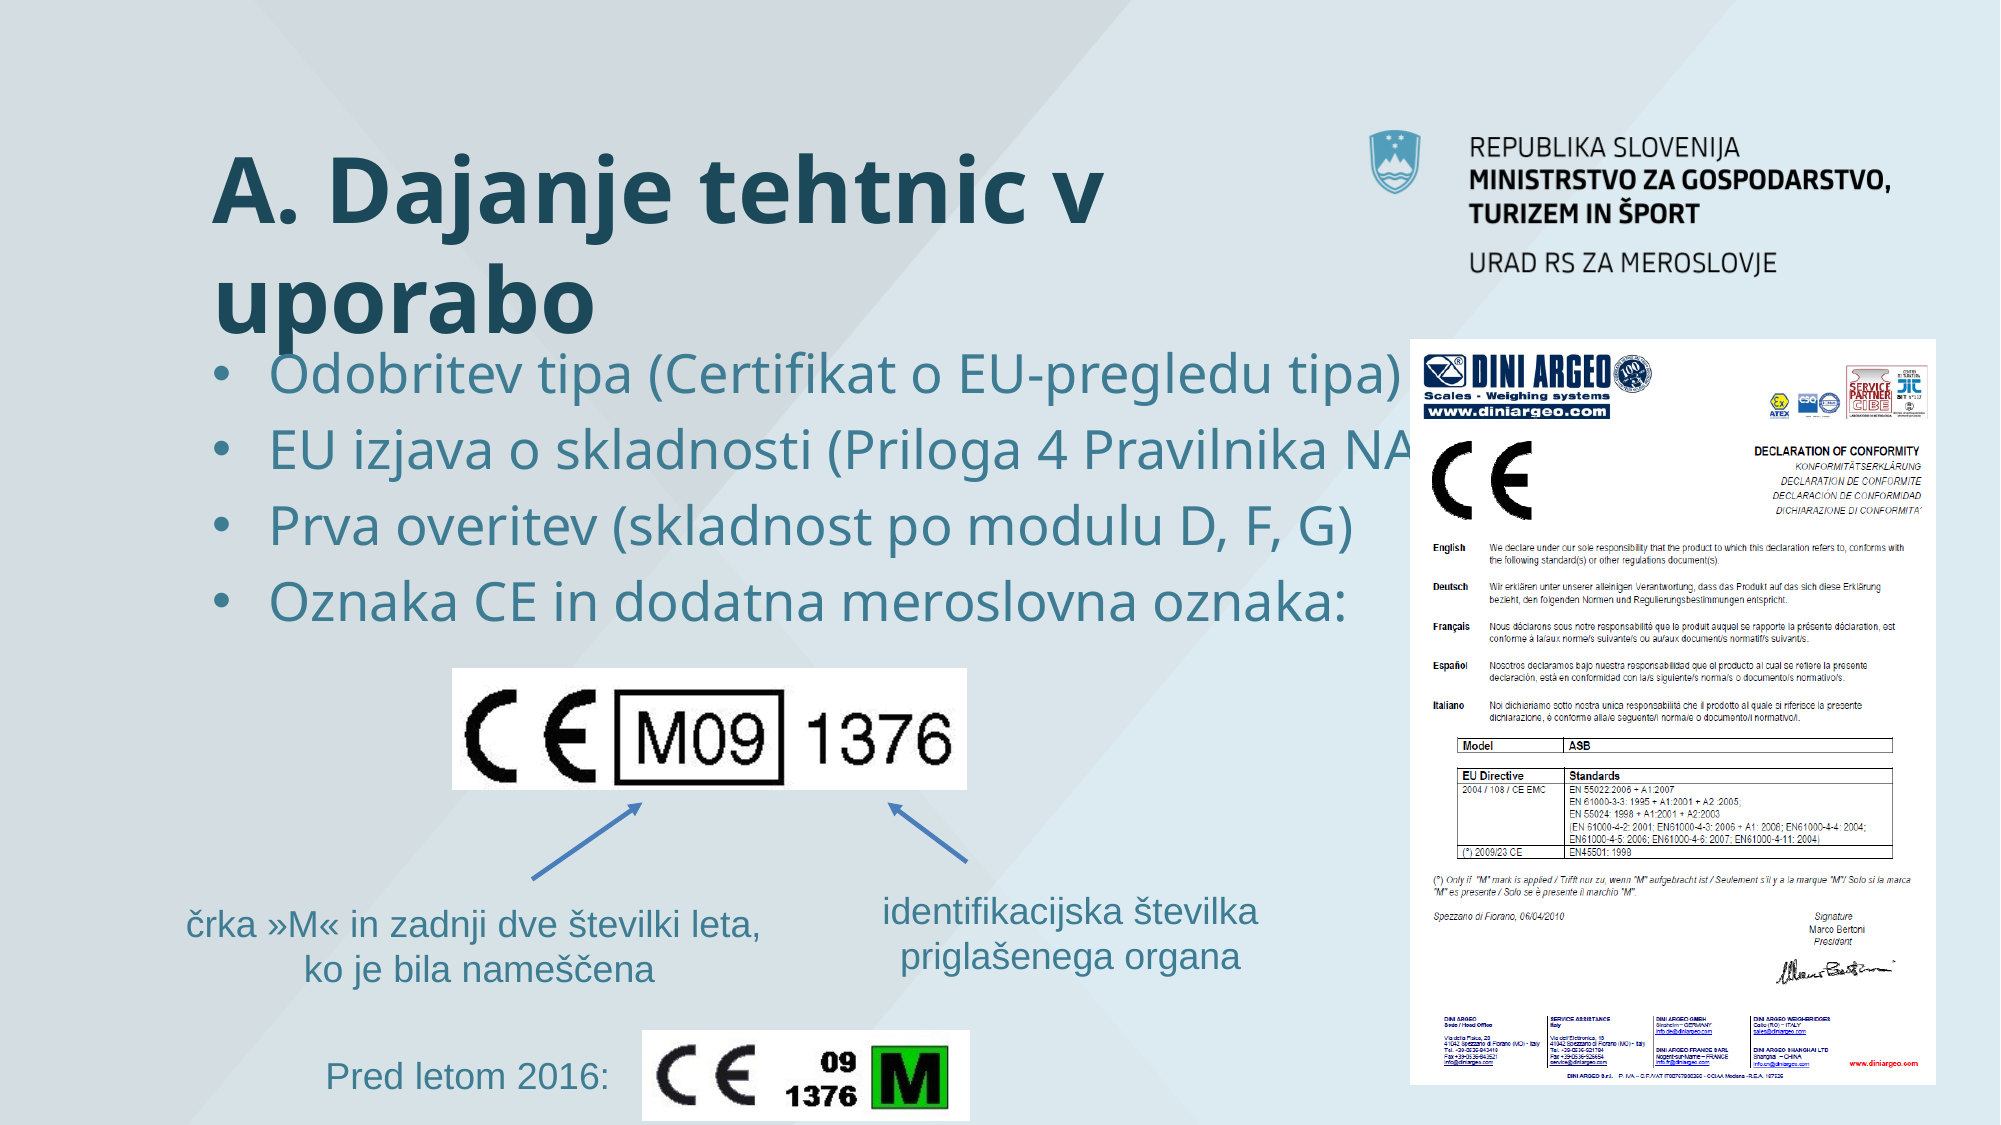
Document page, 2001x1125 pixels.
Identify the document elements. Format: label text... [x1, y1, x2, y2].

text_box črka »M« in zadnji dve številki leta, ko je bila nameščena [171, 892, 788, 997]
picture [0, 0, 2001, 1125]
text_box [887, 802, 968, 863]
text_box identifikacijska številka priglašenega organa [867, 879, 1284, 985]
text_box Pred letom 2016: [310, 1044, 626, 1105]
list Odobritev tipa (Certifikat o EU-pregledu tipa) EU izjava o skladnosti (Priloga 4 Pravilnika NAT) Prva overitev (skladnost po modulu D, F, G) Oznaka CE in dodatna meroslovna oznaka: [212, 339, 1409, 771]
title A. Dajanje tehtnic v uporabo [212, 131, 1369, 243]
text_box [531, 802, 643, 880]
